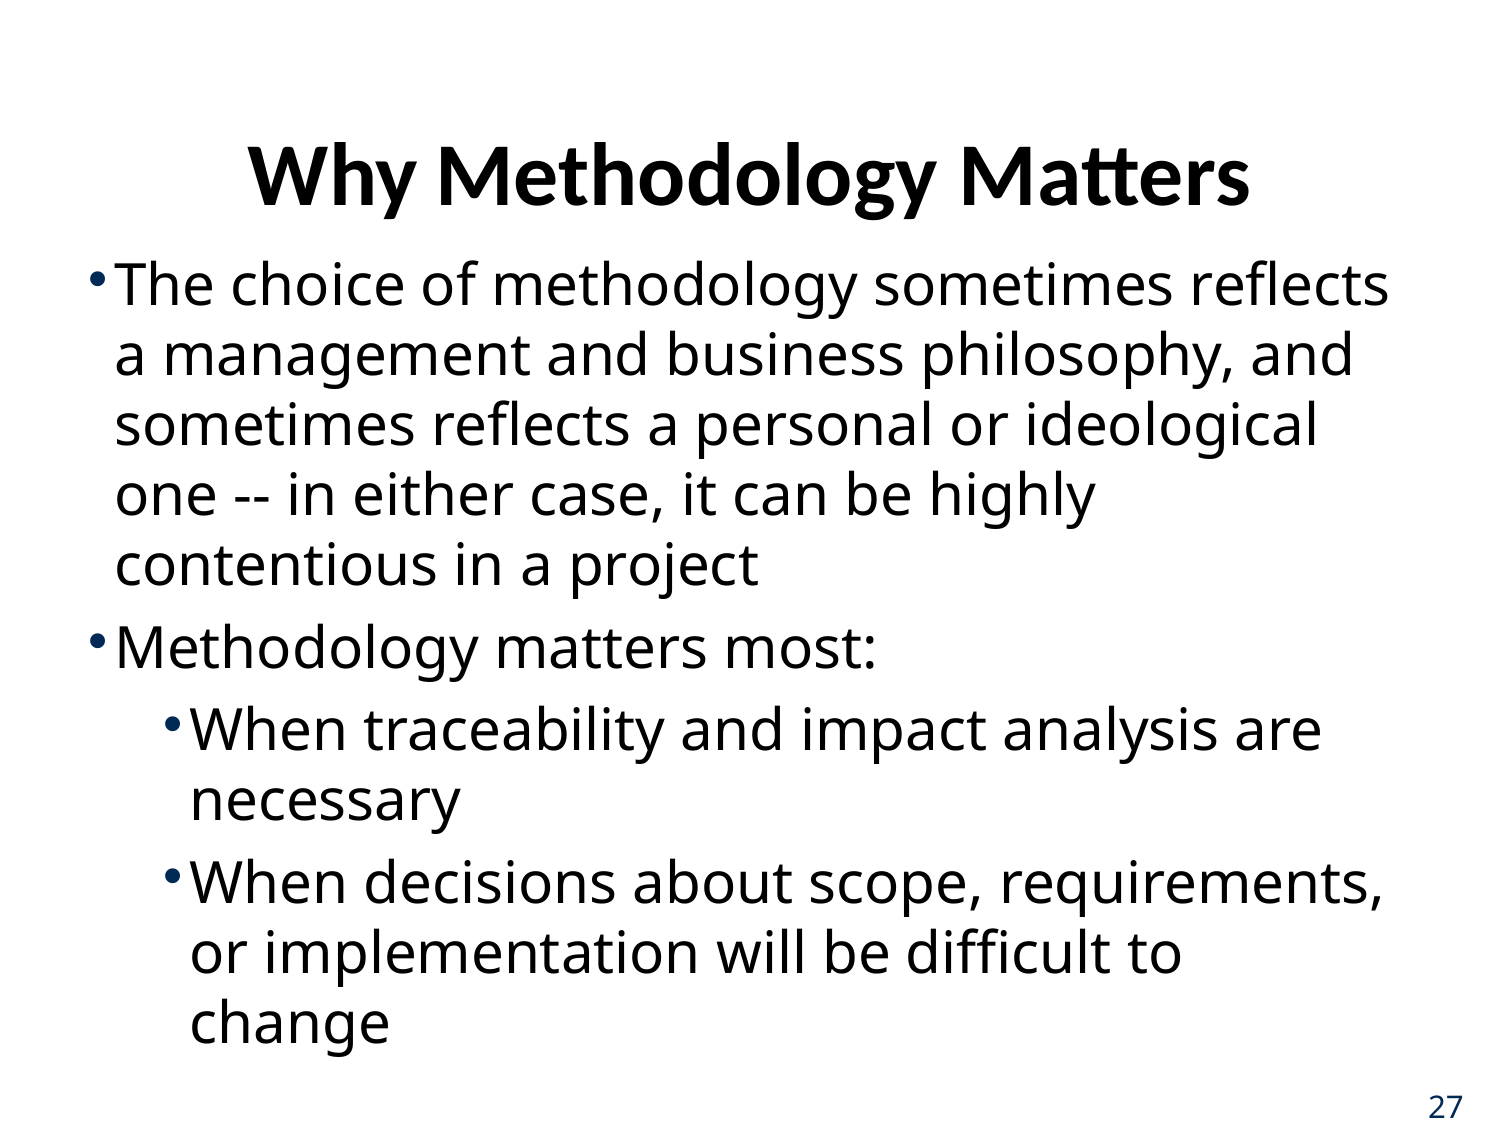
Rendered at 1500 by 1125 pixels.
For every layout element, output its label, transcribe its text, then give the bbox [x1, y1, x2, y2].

text_box 27 [1438, 1081, 1454, 1119]
title Why Methodology Matters [75, 37, 1425, 233]
text_box The choice of methodology sometimes reflects a management and business philosophy, and sometimes reflects a personal or ideological one -- in either case, it can be highly contentious in a project Methodology matters most: When traceability and impact analysis are necessary When decisions about scope, requirements, or implementation will be difficult to change [77, 169, 1403, 1060]
